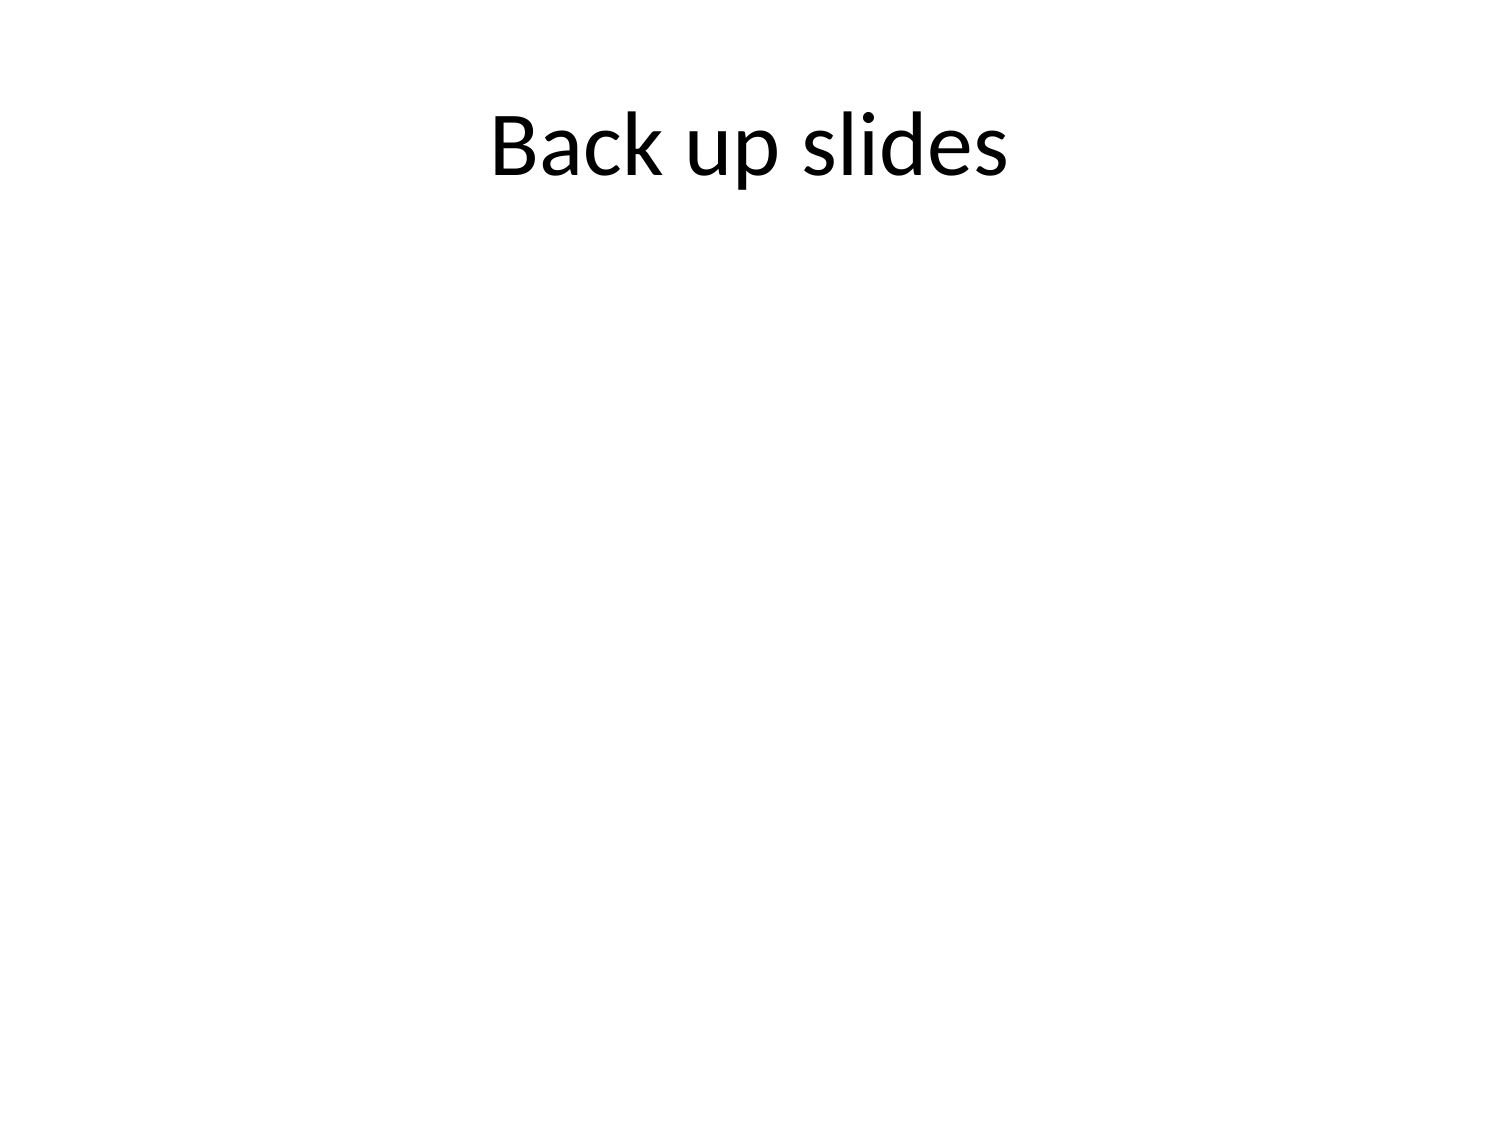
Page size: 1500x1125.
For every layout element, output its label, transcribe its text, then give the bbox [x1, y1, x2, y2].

title Back up slides [75, 45, 1425, 233]
